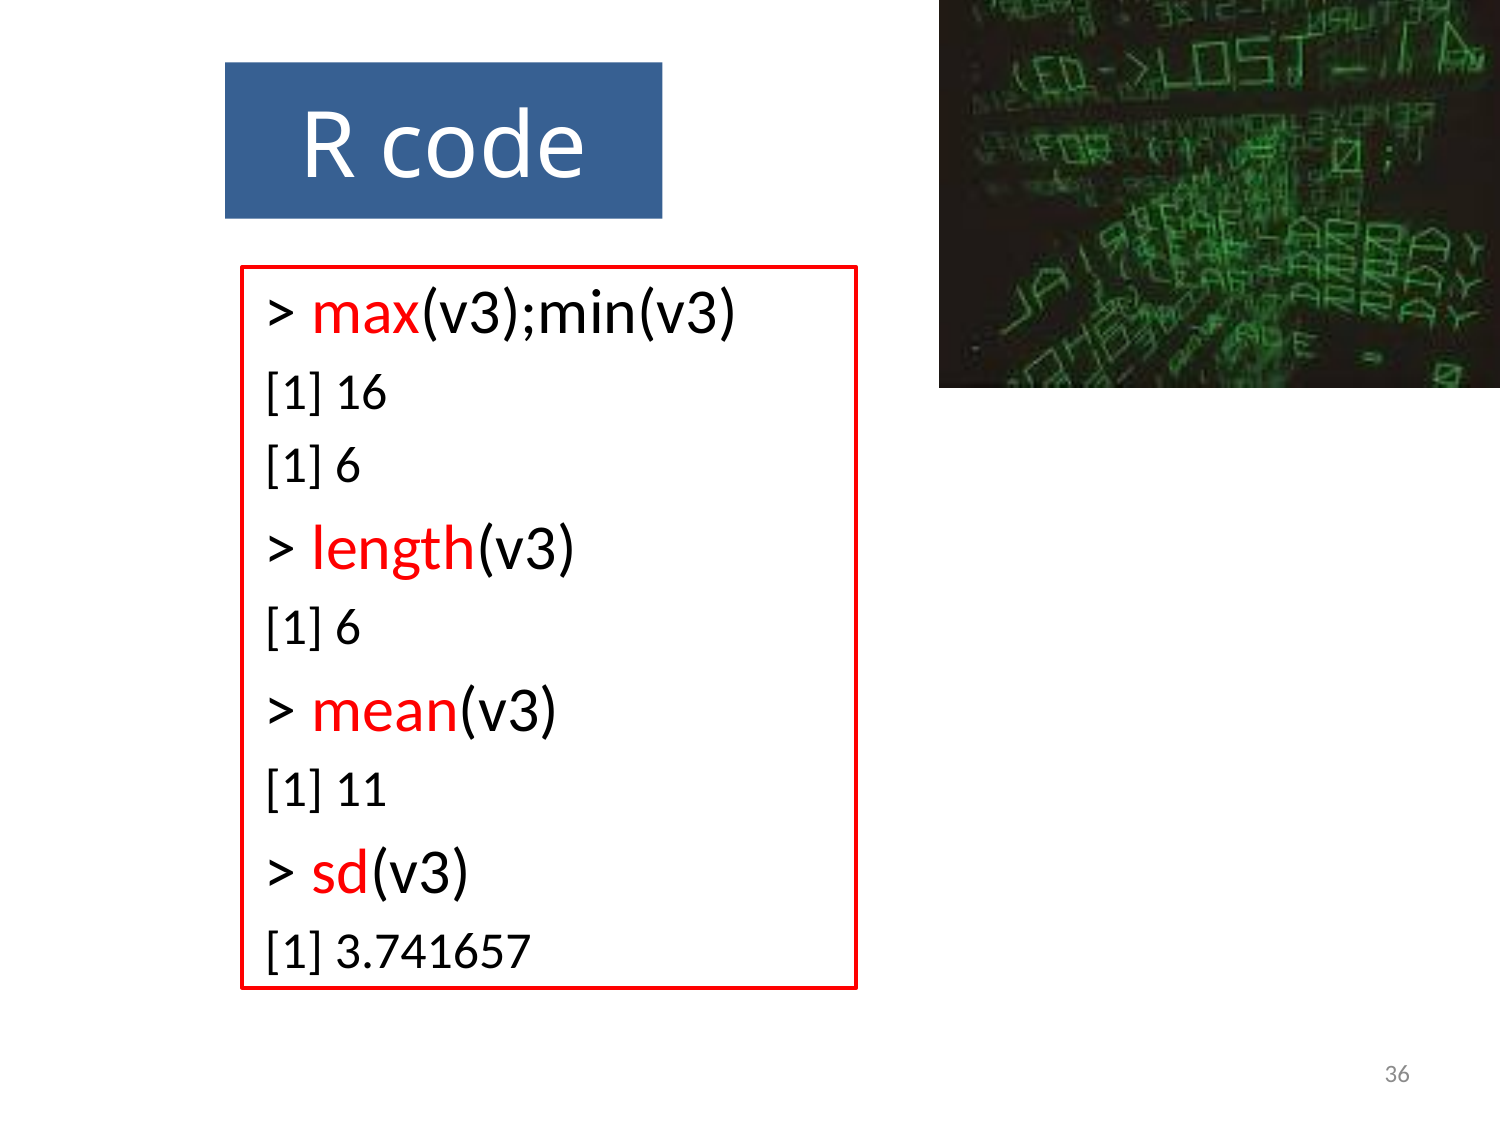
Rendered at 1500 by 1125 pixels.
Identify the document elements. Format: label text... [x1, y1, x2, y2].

title R code [225, 62, 663, 219]
picture [938, 0, 1500, 388]
text_box [240, 265, 858, 990]
slide_number 36 [1074, 1042, 1425, 1103]
